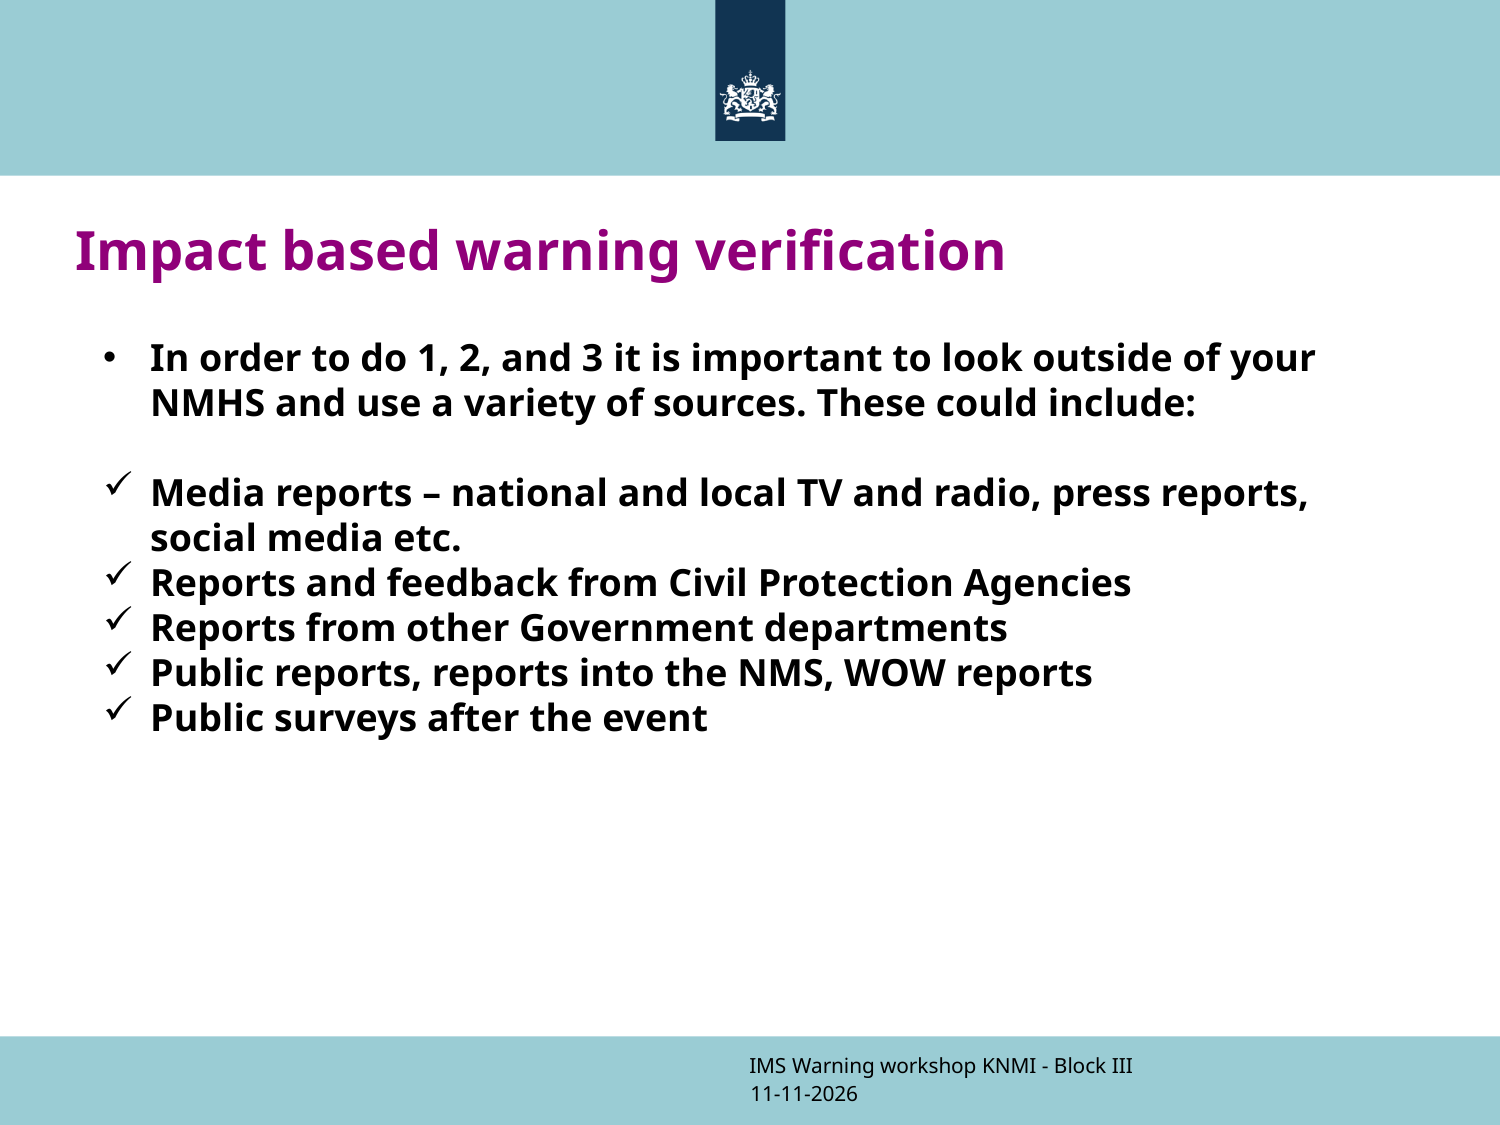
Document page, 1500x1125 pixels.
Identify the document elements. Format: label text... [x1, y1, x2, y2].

footer IMS Warning workshop KNMI - Block III [734, 1044, 1418, 1092]
text_box In order to do 1, 2, and 3 it is important to look outside of your NMHS and use a variety of sources. These could include: Media reports – national and local TV and radio, press reports, social media etc. Reports and feedback from Civil Protection Agencies Reports from other Government departments Public reports, reports into the NMS, WOW reports Public surveys after the event [88, 326, 1388, 746]
picture [0, 0, 1500, 141]
title Impact based warning verification [60, 202, 1401, 295]
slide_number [735, 1072, 1418, 1125]
list [60, 295, 1401, 1010]
